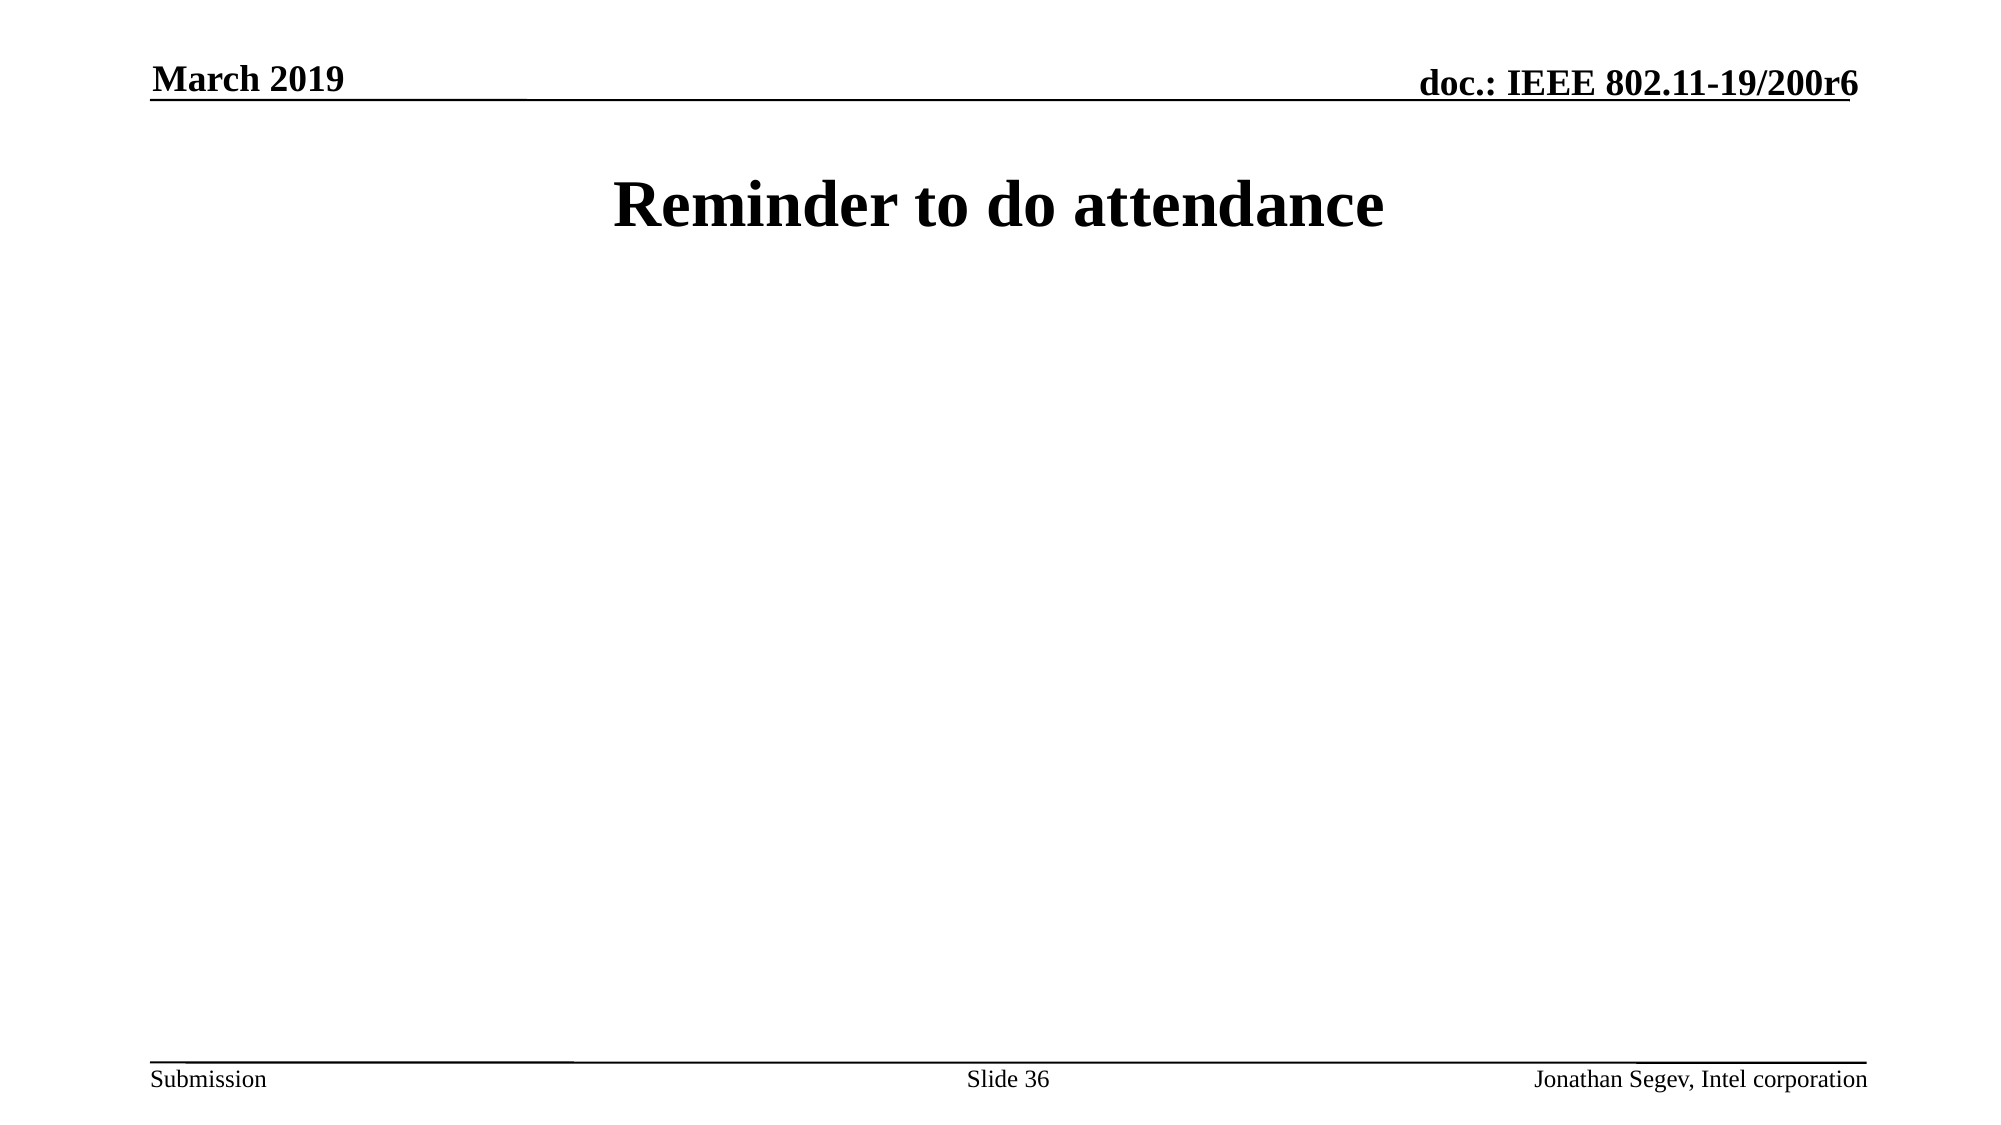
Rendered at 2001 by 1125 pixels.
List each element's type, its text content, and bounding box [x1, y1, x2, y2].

footer Jonathan Segev, Intel corporation [1171, 1061, 1869, 1093]
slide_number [152, 54, 563, 100]
title Reminder to do attendance [149, 112, 1850, 288]
slide_number Slide 36 [950, 1061, 1067, 1123]
